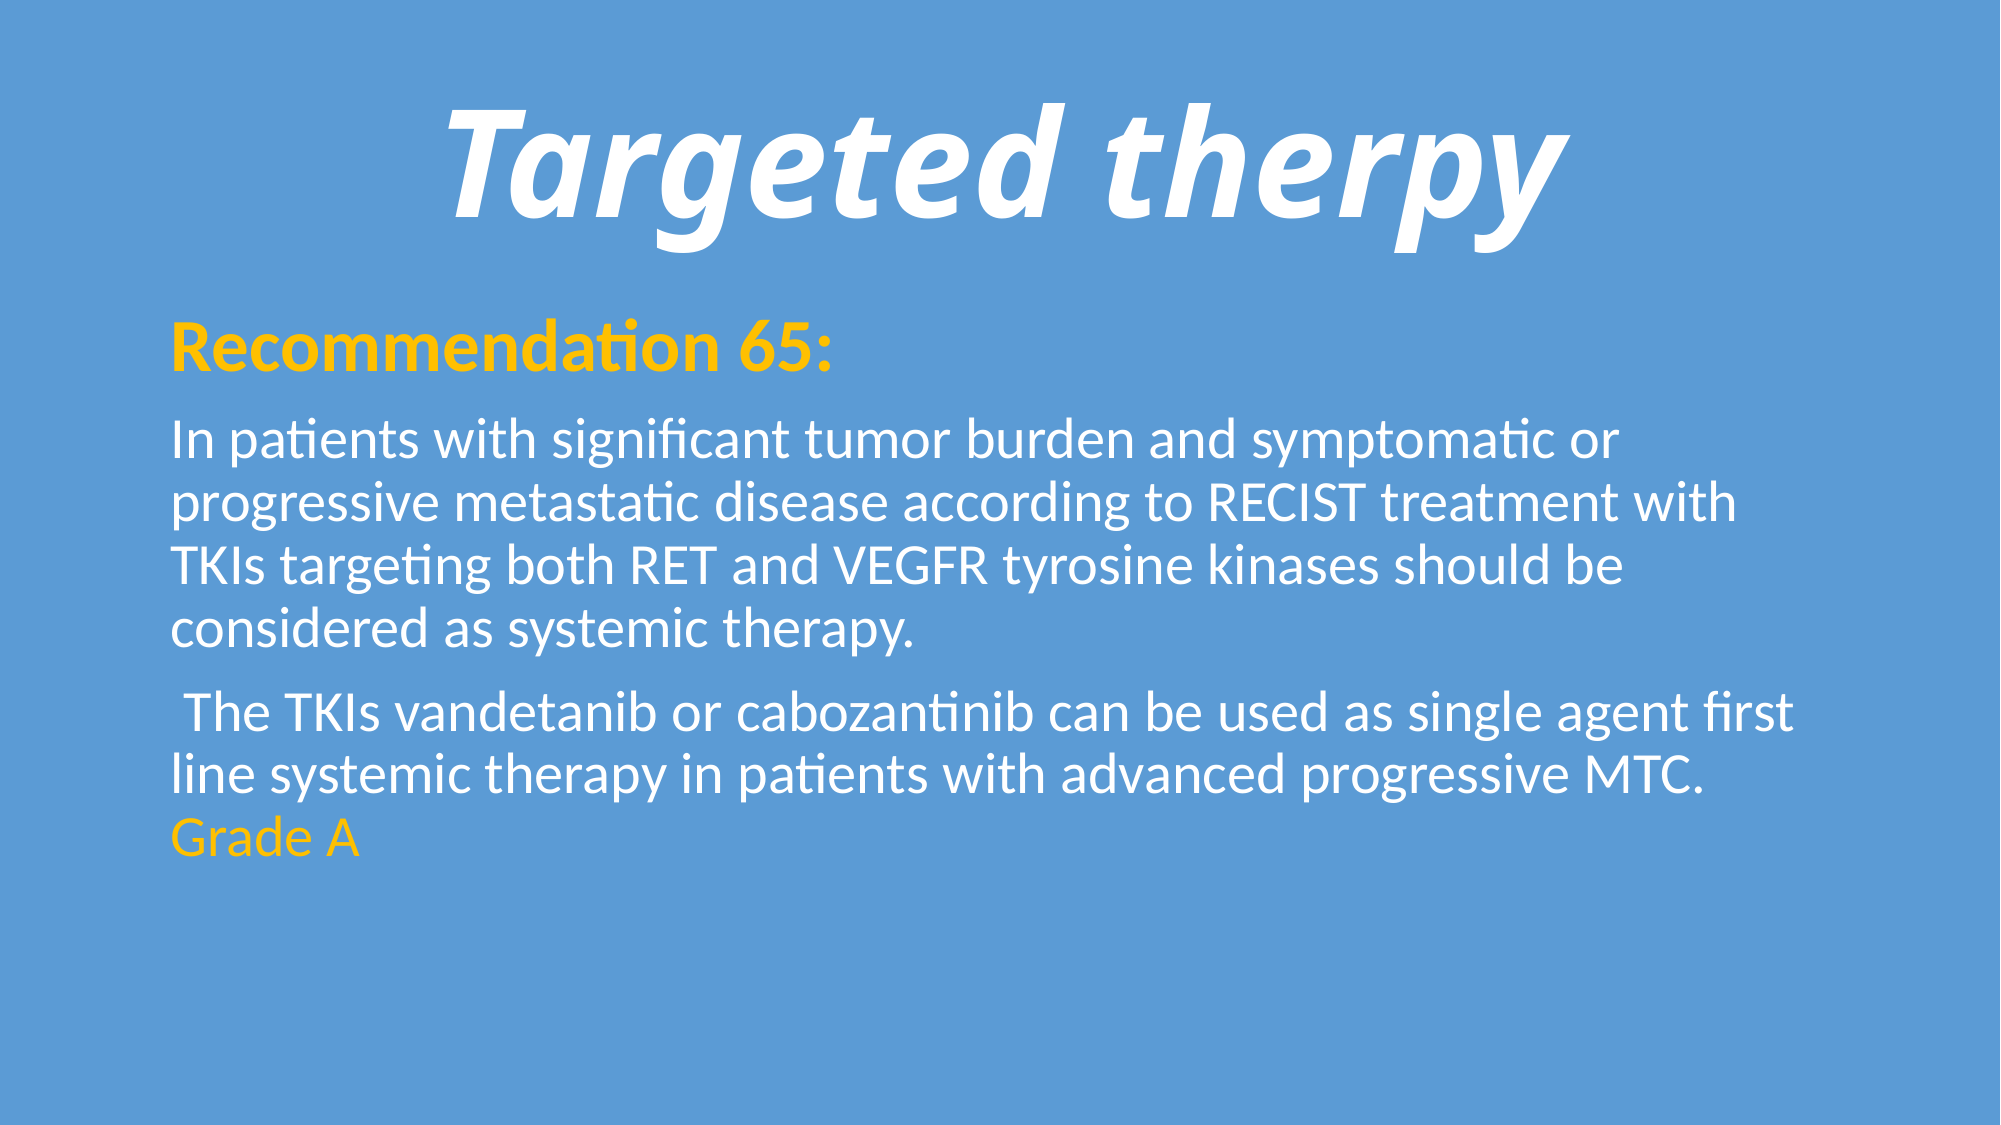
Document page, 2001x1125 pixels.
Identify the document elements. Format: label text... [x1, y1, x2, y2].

list Recommendation 65: In patients with significant tumor burden and symptomatic or progressive metastatic disease according to RECIST treatment with TKIs targeting both RET and VEGFR tyrosine kinases should be considered as systemic therapy. The TKIs vandetanib or cabozantinib can be used as single agent first line systemic therapy in patients with advanced progressive MTC. Grade A [137, 299, 1863, 1014]
title Targeted therpy [137, 59, 1863, 278]
